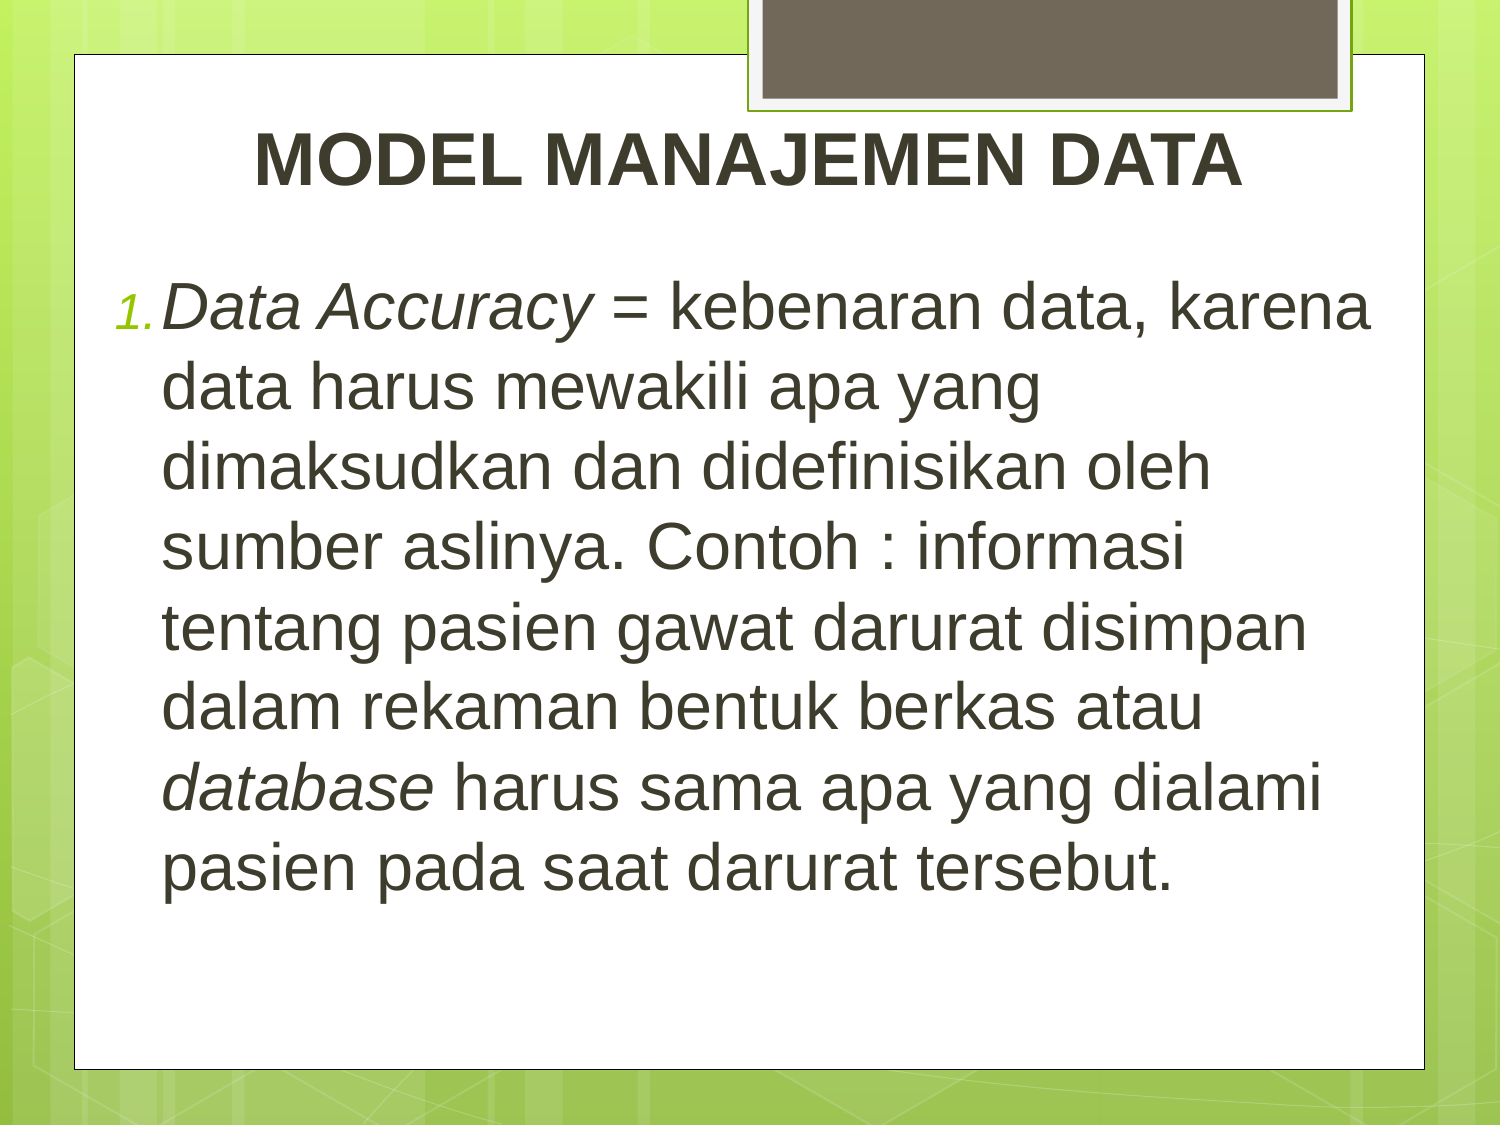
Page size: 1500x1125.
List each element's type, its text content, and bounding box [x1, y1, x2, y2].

list Data Accuracy = kebenaran data, karena data harus mewakili apa yang dimaksudkan dan didefinisikan oleh sumber aslinya. Contoh : informasi tentang pasien gawat darurat disimpan dalam rekaman bentuk berkas atau database harus sama apa yang dialami pasien pada saat darurat tersebut. [88, 255, 1400, 1024]
title MODEL MANAJEMEN DATA [76, 101, 1424, 209]
